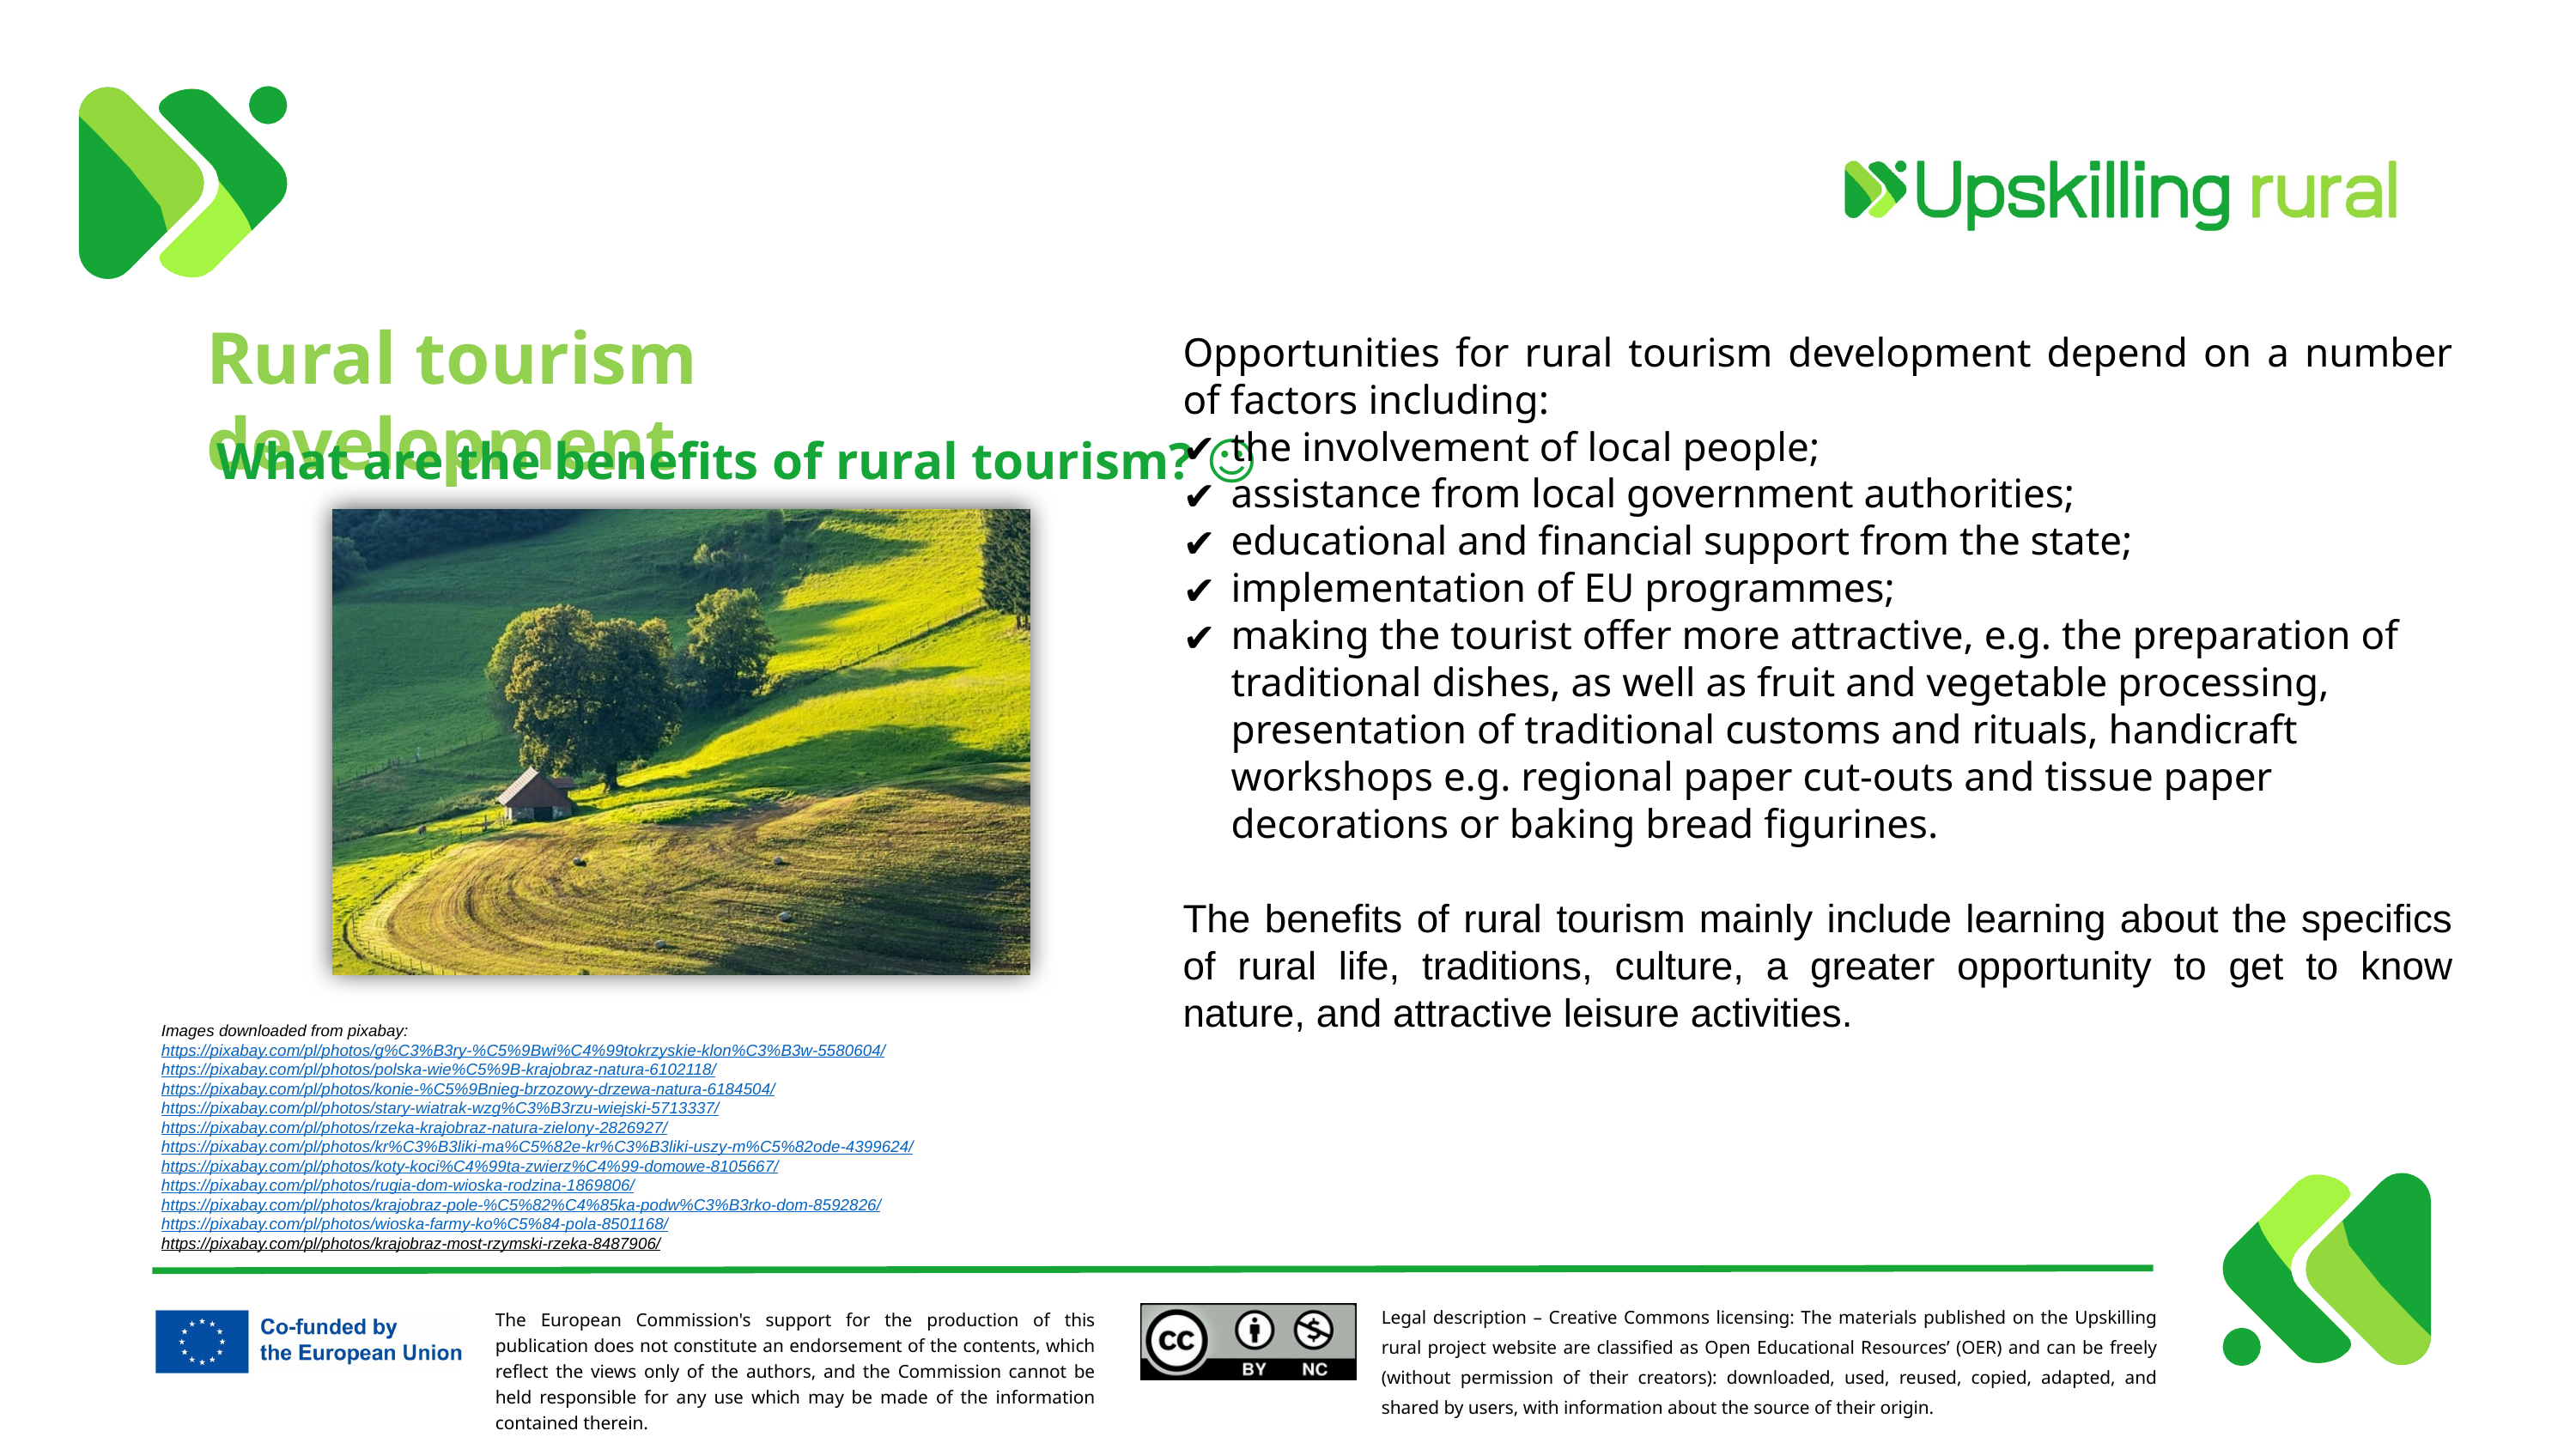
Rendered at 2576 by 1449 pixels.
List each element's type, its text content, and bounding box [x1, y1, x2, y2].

text_box What are the benefits of rural tourism? ☺ [203, 423, 1170, 497]
text_box Rural tourism development [193, 306, 1170, 491]
picture [332, 509, 1031, 975]
picture [154, 1309, 462, 1376]
text_box Opportunities for rural tourism development depend on a number of factors including: the involvement of local people; assistance from local government authorities; educational and financial support from the state; implementation of EU programmes; making the tourist offer more attractive, e.g. the preparation of traditional dishes, as well as fruit and vegetable processing, presentation of traditional customs and rituals, handicraft workshops e.g. regional paper cut-outs and tissue paper decorations or baking bread figurines. The benefits of rural tourism mainly include learning about the specifics of rural life, traditions, culture, a greater opportunity to get to know nature, and attractive leisure activities. [1170, 273, 2467, 1042]
picture [1140, 1303, 1357, 1380]
picture [1844, 159, 2397, 232]
text_box Images downloaded from pixabay: https://pixabay.com/pl/photos/g%C3%B3ry-%C5%9Bwi%C4%99tokrzyskie-klon%C3%B3w-5580604/ https://pixabay.com/pl/photos/polska-wie%C5%9B-krajobraz-natura-6102118/ https://pixabay.com/pl/photos/konie-%C5%9Bnieg-brzozowy-drzewa-natura-6184504/ https://pixabay.com/pl/photos/stary-wiatrak-wzg%C3%B3rzu-wiejski-5713337/ https://pixabay.com/pl/photos/rzeka-krajobraz-natura-zielony-2826927/ https://pixabay.com/pl/photos/kr%C3%B3liki-ma%C5%82e-kr%C3%B3liki-uszy-m%C5%82ode-4399624/ https://pixabay.com/pl/photos/koty-koci%C4%99ta-zwierz%C4%99-domowe-8105667/ https://pixabay.com/pl/photos/rugia-dom-wioska-rodzina-1869806/ https://pixabay.com/pl/photos/krajobraz-pole-%C5%82%C4%85ka-podw%C3%B3rko-dom-8592826/ https://pixabay.com/pl/photos/wioska-farmy-ko%C5%84-pola-8501168/ https://pixabay.com/pl/photos/krajobraz-most-rzymski-rzeka-8487906/ [148, 1014, 2049, 1259]
